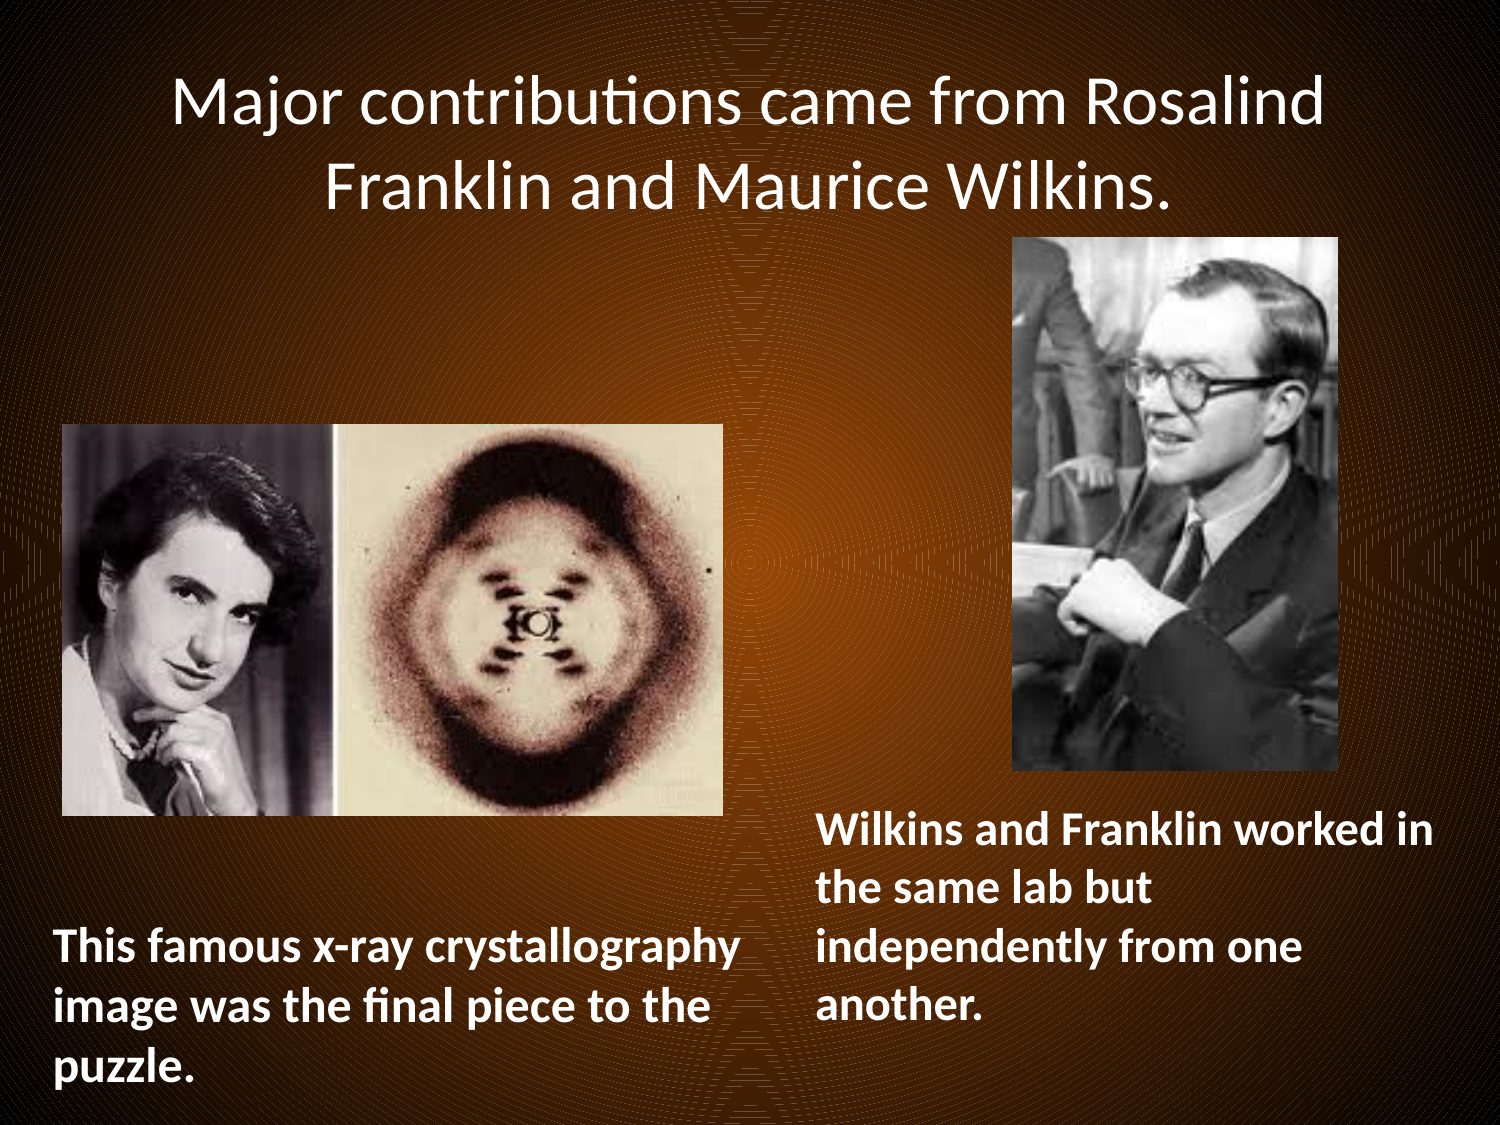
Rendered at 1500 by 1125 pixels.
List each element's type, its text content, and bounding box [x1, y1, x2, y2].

list Wilkins and Franklin worked in the same lab but independently from one another. [800, 787, 1463, 1038]
list This famous x-ray crystallography image was the final piece to the puzzle. [37, 900, 788, 1100]
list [62, 424, 723, 817]
title Major contributions came from Rosalind Franklin and Maurice Wilkins. [75, 45, 1425, 233]
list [1012, 237, 1338, 771]
